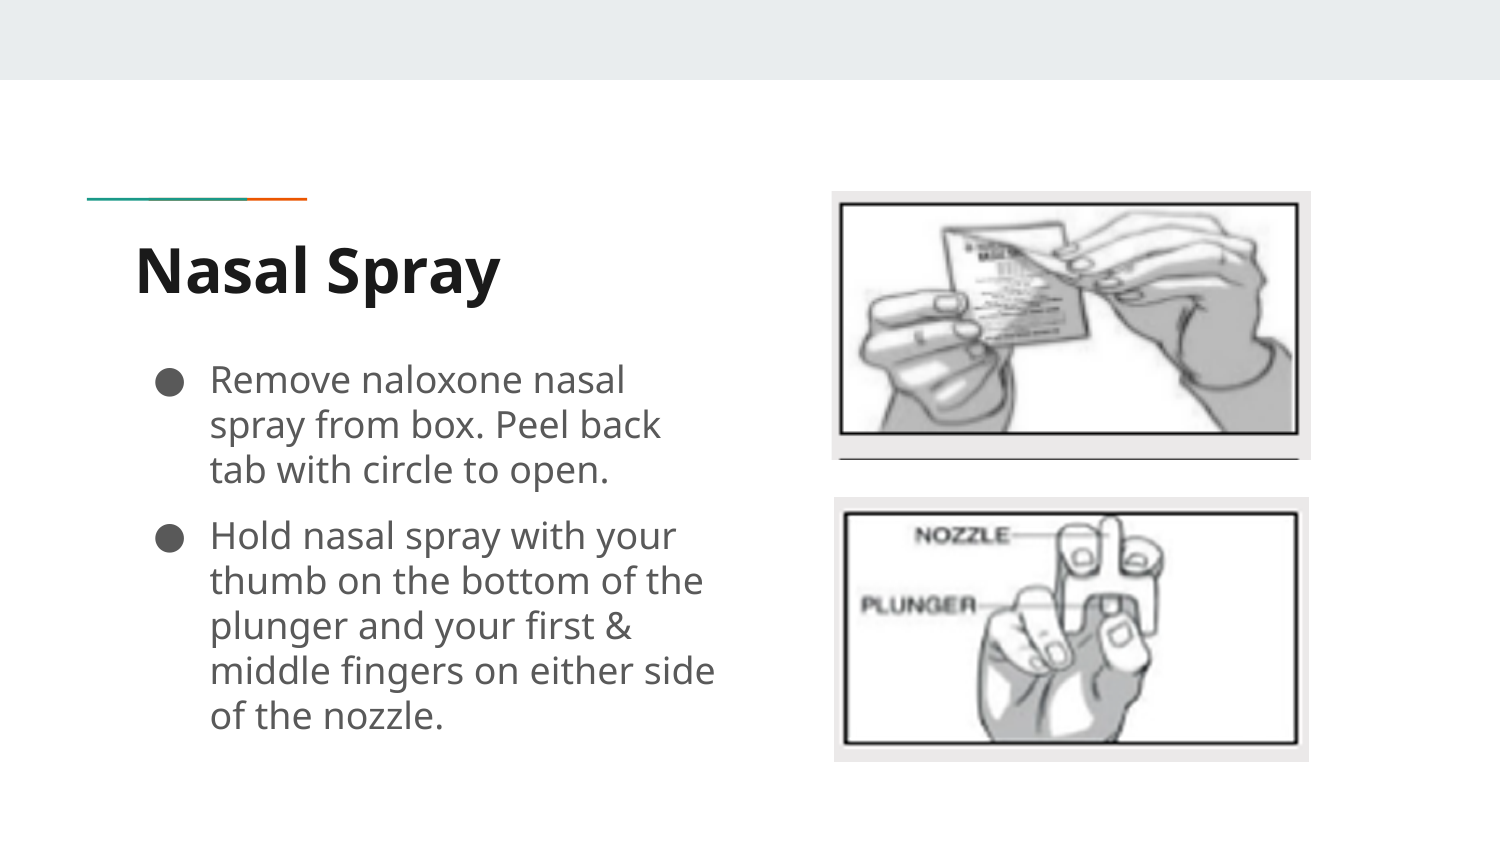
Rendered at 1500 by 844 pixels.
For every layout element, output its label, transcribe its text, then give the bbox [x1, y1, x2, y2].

picture [831, 191, 1312, 460]
picture [834, 497, 1309, 763]
list Remove naloxone nasal spray from box. Peel back tab with circle to open. Hold nasal spray with your thumb on the bottom of the plunger and your first & middle fingers on either side of the nozzle. [119, 341, 739, 712]
title Nasal Spray [119, 216, 818, 305]
